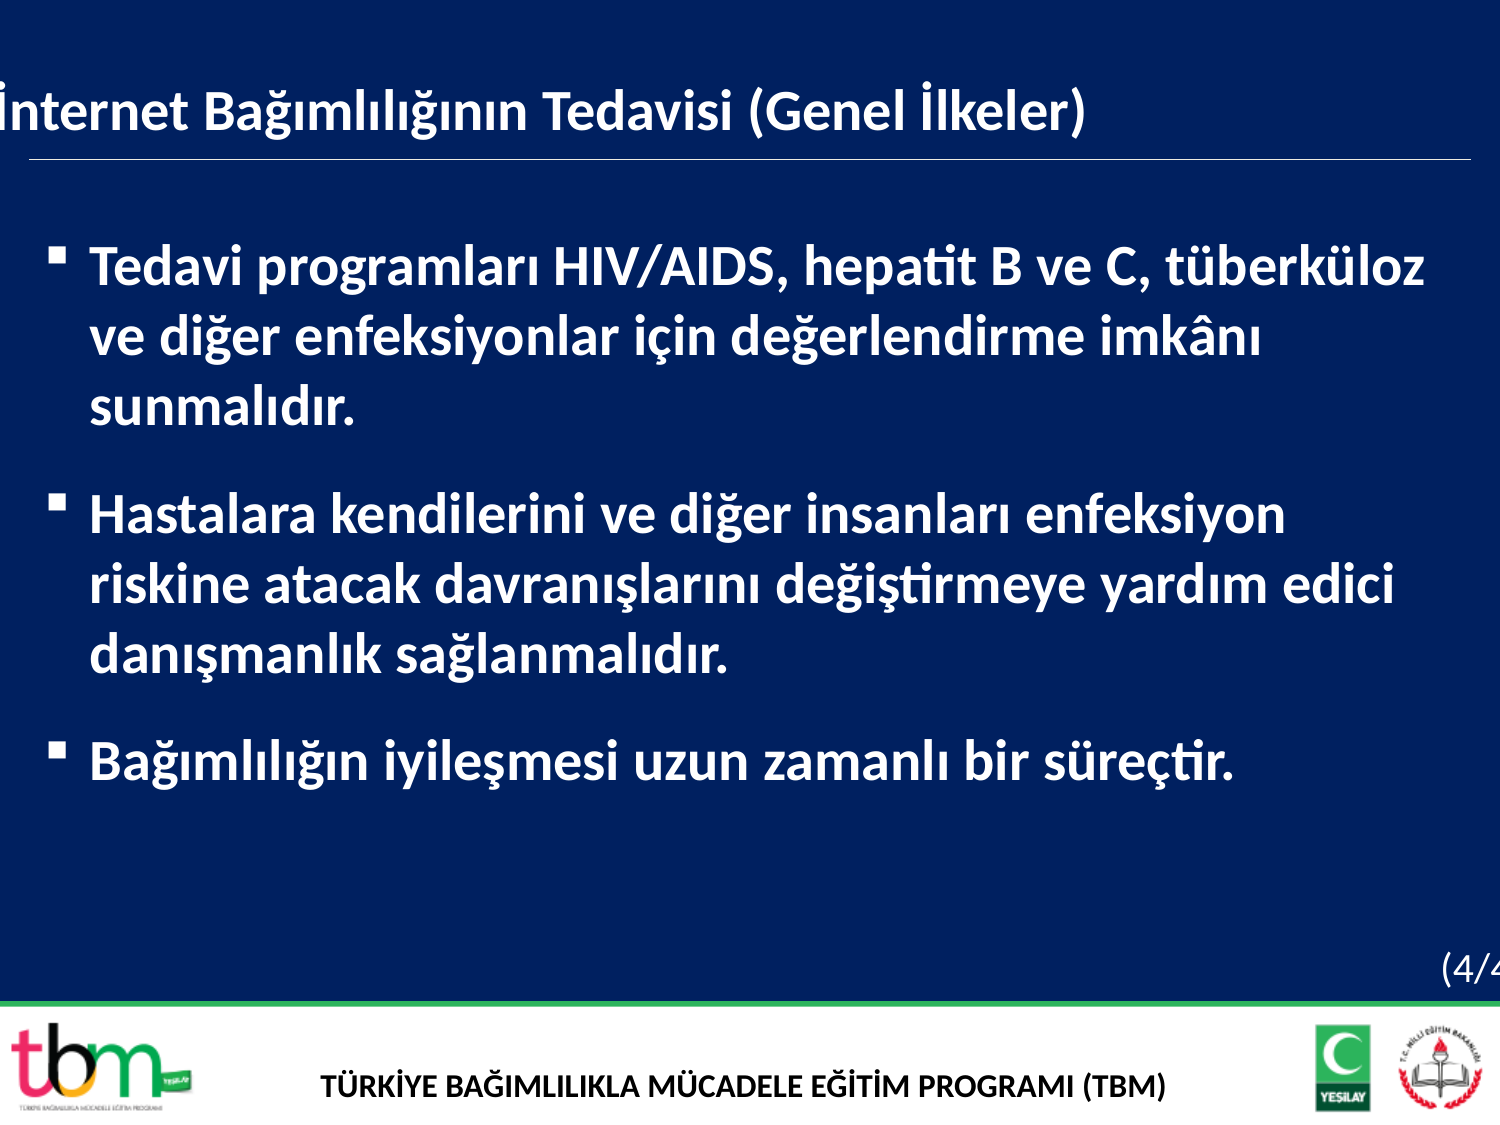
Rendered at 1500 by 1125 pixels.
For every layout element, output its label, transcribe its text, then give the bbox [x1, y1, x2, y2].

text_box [0, 1001, 1500, 1125]
text_box (4/4) [1309, 933, 1500, 999]
text_box İnternet Bağımlılığının Tedavisi (Genel İlkeler) [0, 64, 1219, 150]
text_box Tedavi programları HIV/AIDS, hepatit B ve C, tüberküloz ve diğer enfeksiyonlar için değerlendirme imkânı sunmalıdır. Hastalara kendilerini ve diğer insanları enfeksiyon riskine atacak davranışlarını değiştirmeye yardım edici danışmanlık sağlanmalıdır. Bağımlılığın iyileşmesi uzun zamanlı bir süreçtir. [28, 219, 1471, 800]
